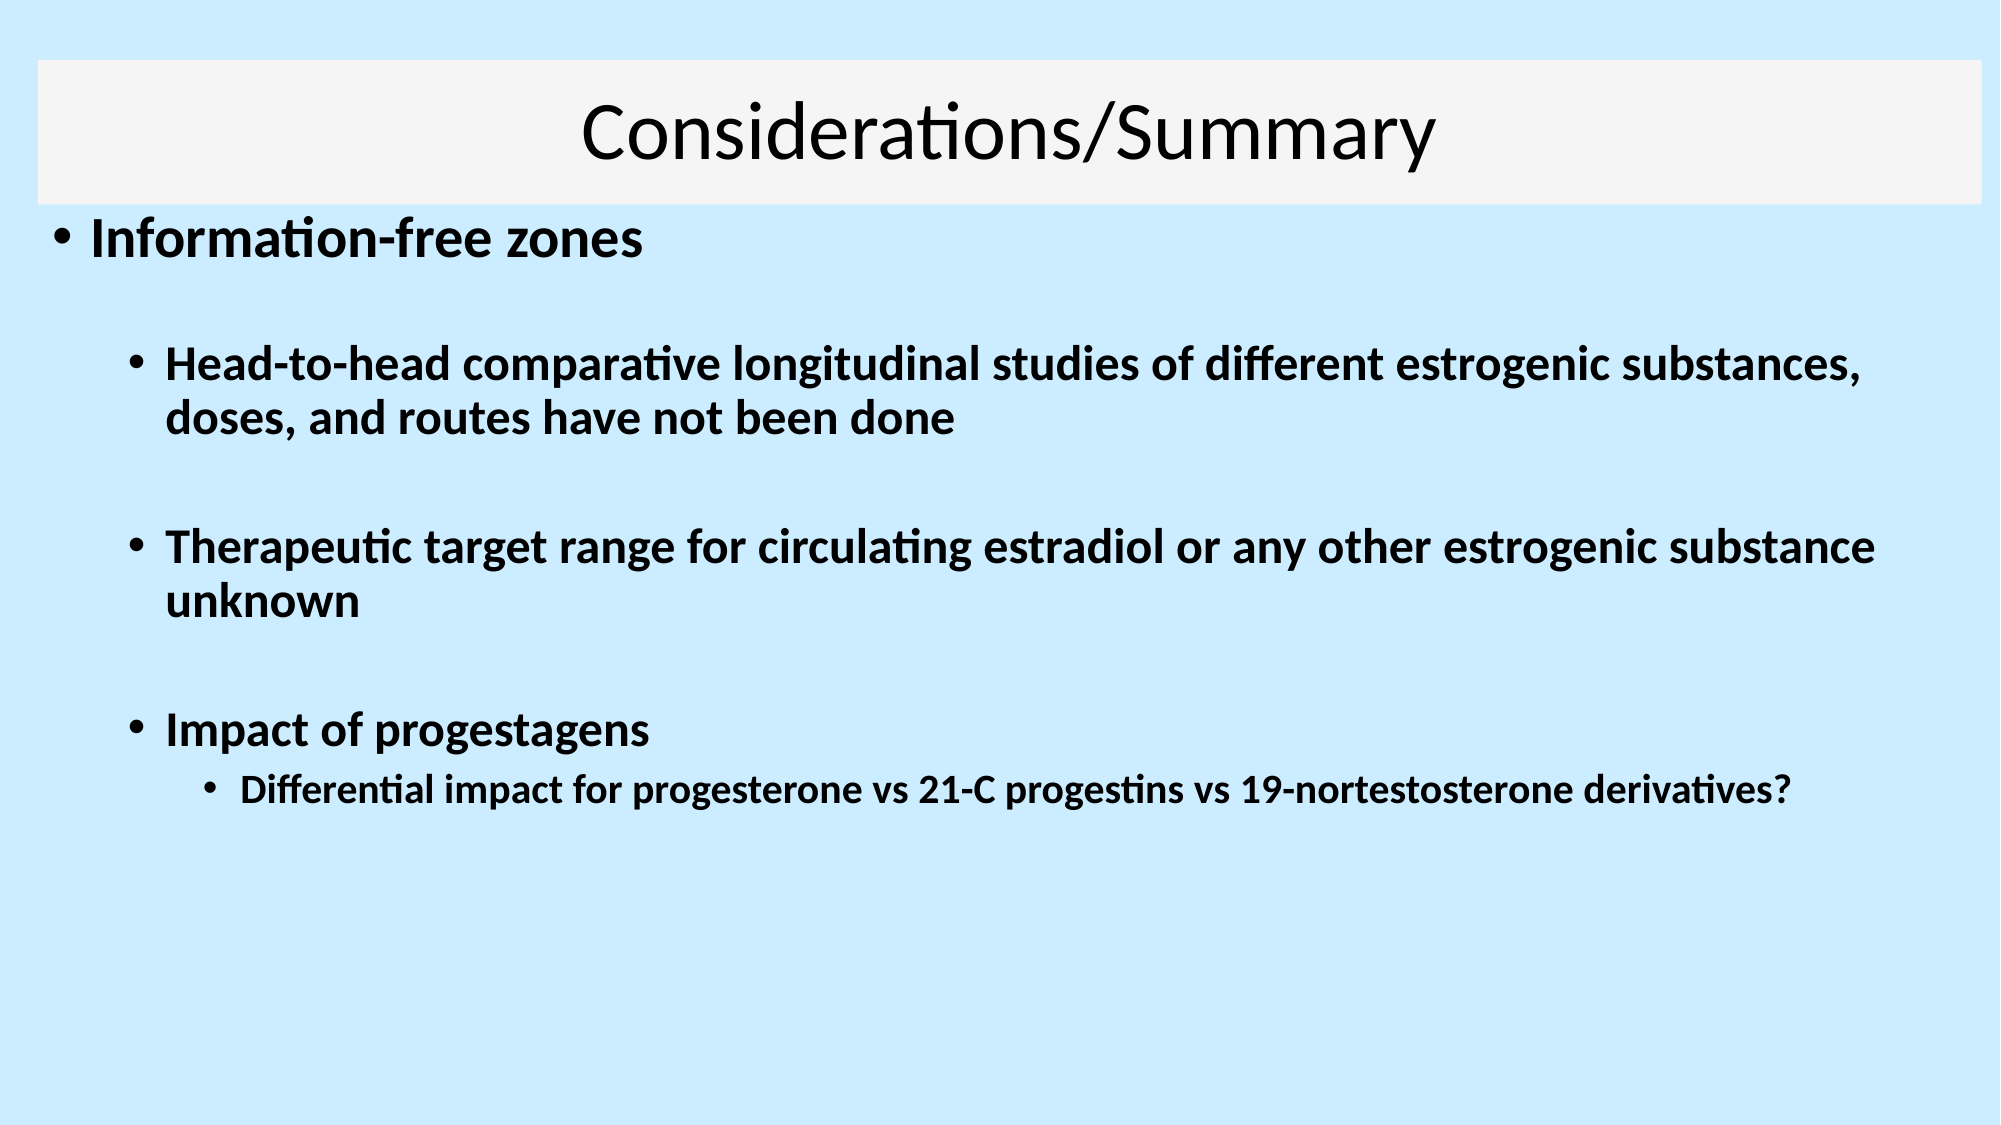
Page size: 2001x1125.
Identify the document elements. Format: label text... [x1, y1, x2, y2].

title Considerations/Summary [37, 59, 1982, 199]
text_box Information-free zones Head-to-head comparative longitudinal studies of different estrogenic substances, doses, and routes have not been done Therapeutic target range for circulating estradiol or any other estrogenic substance unknown Impact of progestagens Differential impact for progesterone vs 21-C progestins vs 19-nortestosterone derivatives? [37, 199, 1982, 1013]
